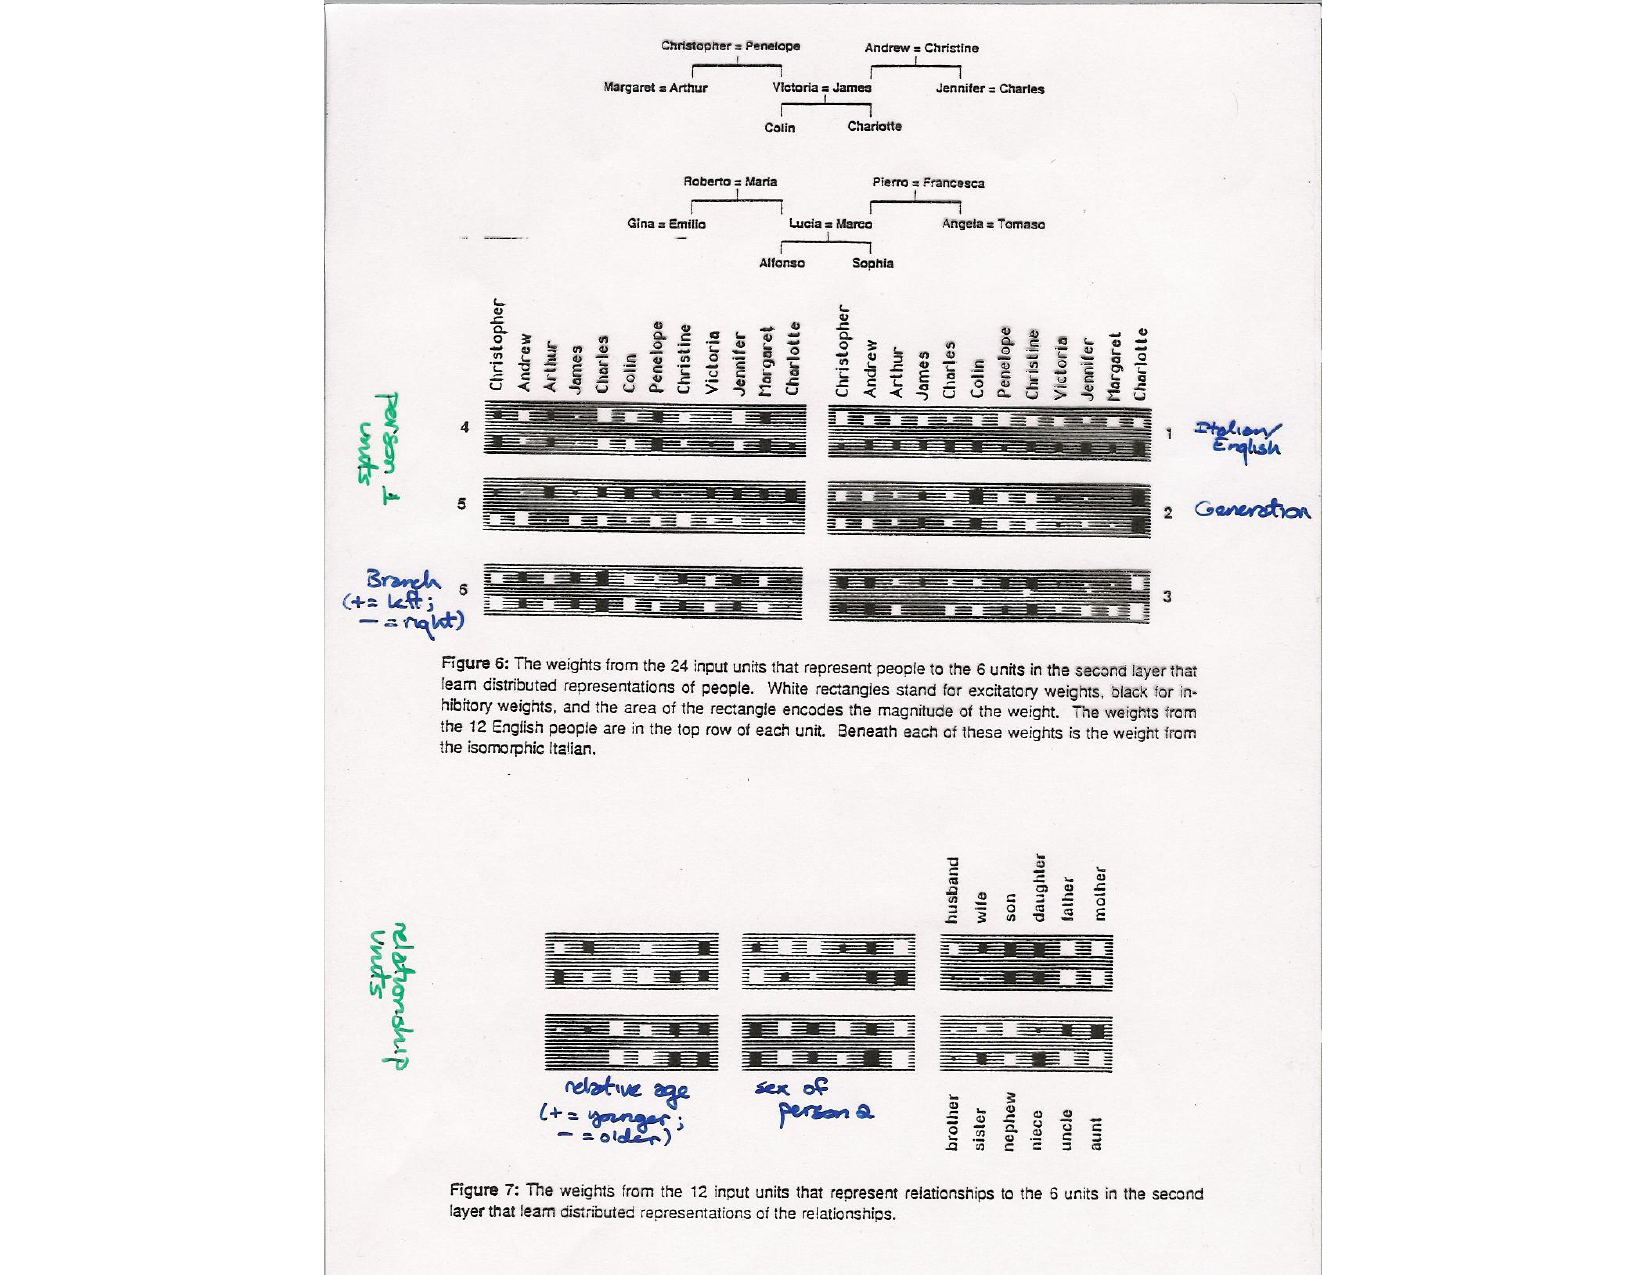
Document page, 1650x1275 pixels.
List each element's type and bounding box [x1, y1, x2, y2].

picture [324, 0, 1322, 1275]
